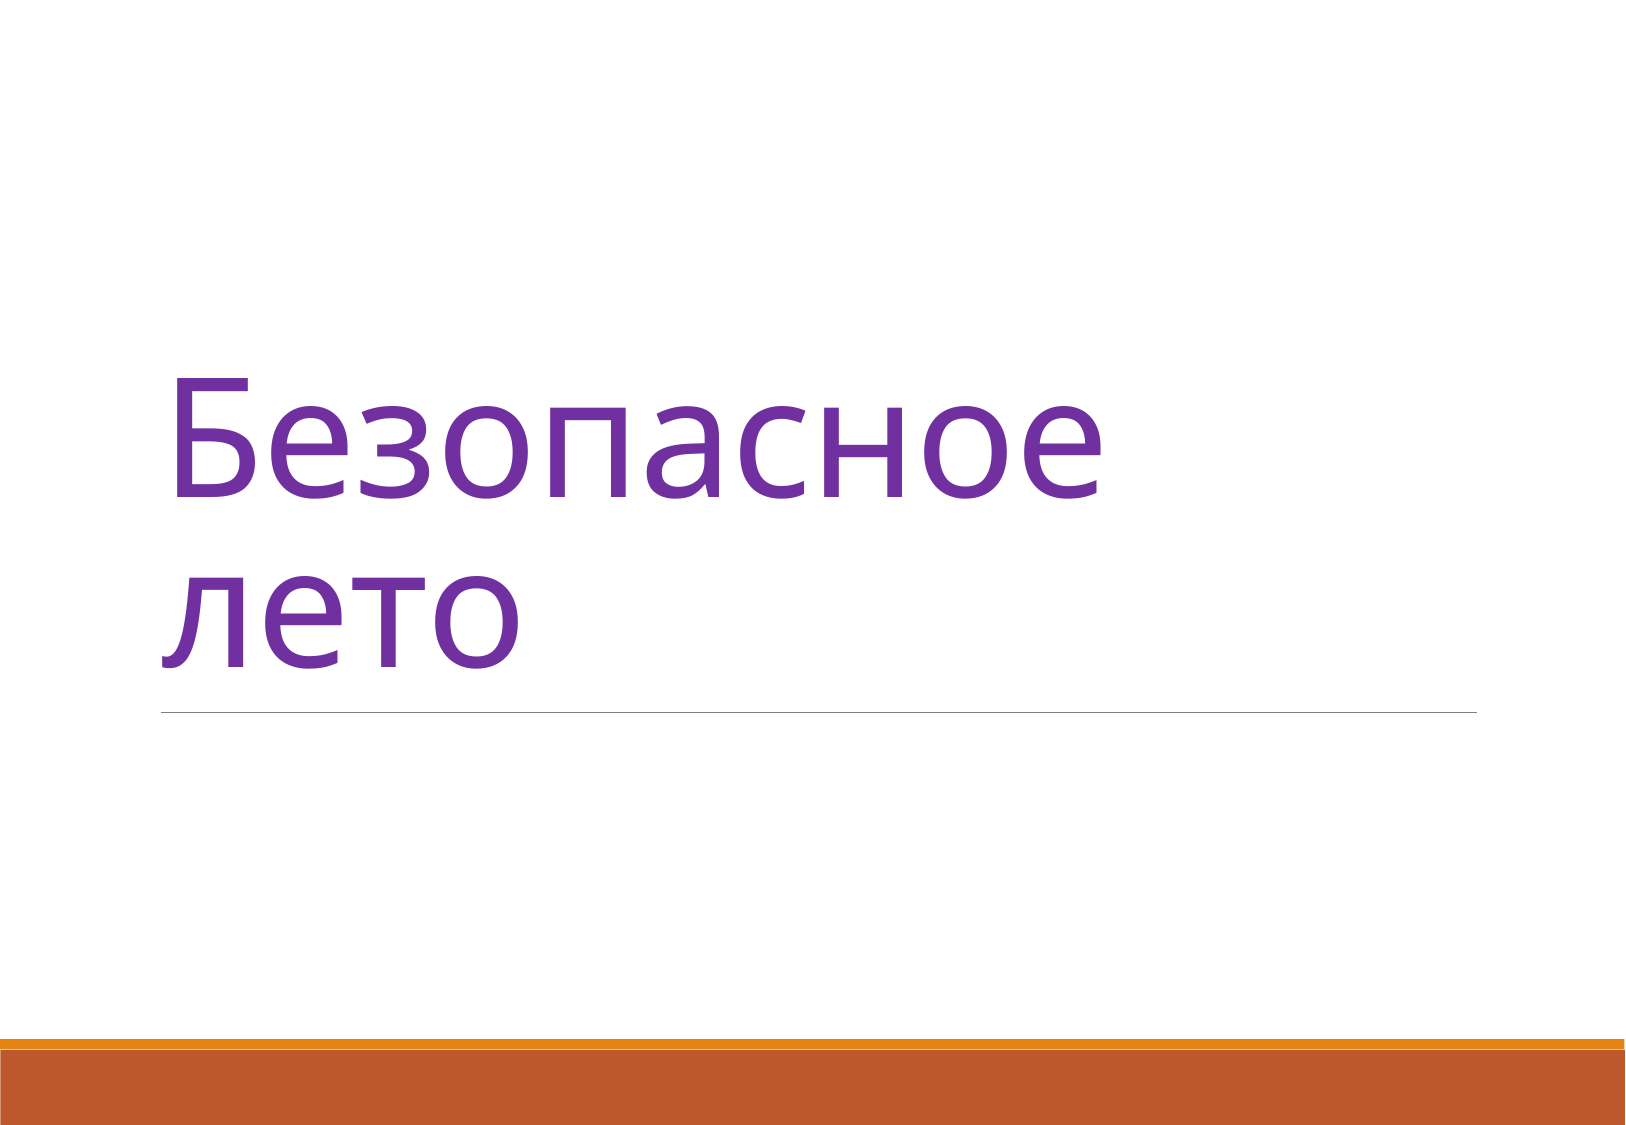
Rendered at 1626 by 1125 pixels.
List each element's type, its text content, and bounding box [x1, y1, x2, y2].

title Безопасное лето [146, 124, 1487, 710]
